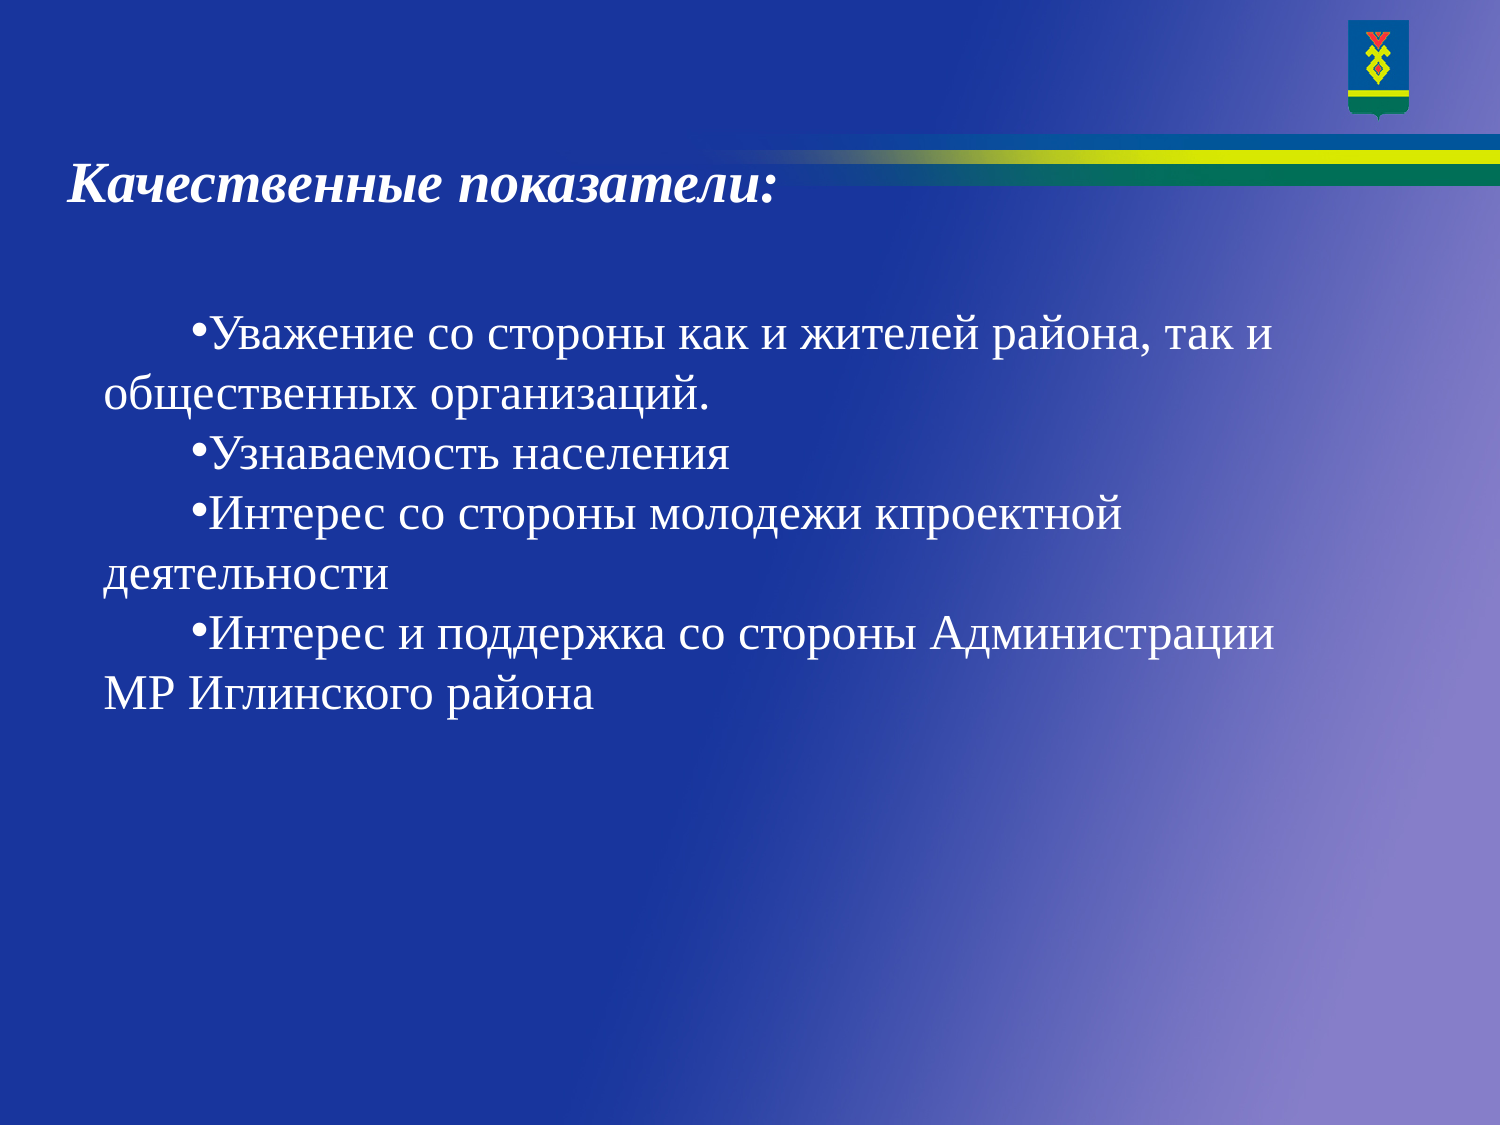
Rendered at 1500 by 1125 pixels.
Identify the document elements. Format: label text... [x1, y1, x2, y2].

text_box Уважение со стороны как и жителей района, так и общественных организаций. Узнаваемость населения Интерес со стороны молодежи кпроектной деятельности Интерес и поддержка со стороны Администрации МР Иглинского района [88, 231, 1348, 727]
text_box Качественные показатели: [53, 137, 1215, 222]
picture [0, 0, 1500, 1125]
